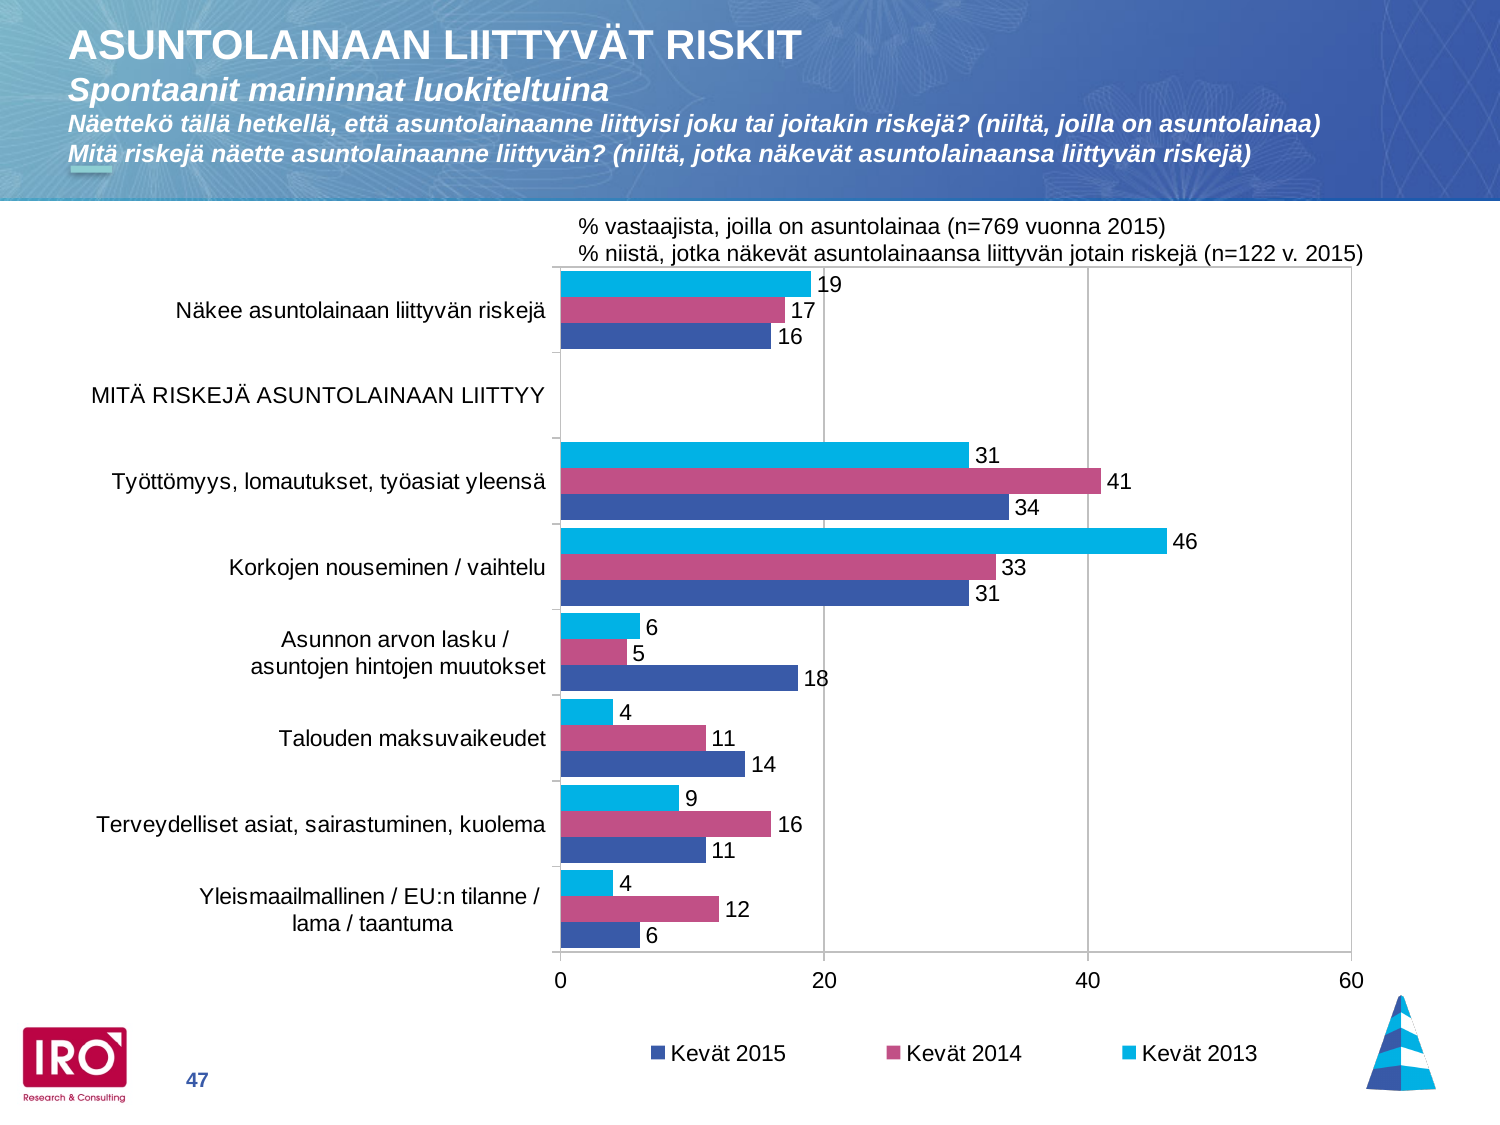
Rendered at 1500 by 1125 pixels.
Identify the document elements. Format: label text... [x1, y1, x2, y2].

picture [0, 0, 1500, 201]
chart [0, 252, 1500, 1125]
text_box % vastaajista, joilla on asuntolainaa (n=769 vuonna 2015) % niistä, jotka näkevät asuntolainaansa liittyvän jotain riskejä (n=122 v. 2015) [563, 214, 1500, 252]
text_box ASUNTOLAINAAN LIITTYVÄT RISKIT Spontaanit maininnat luokiteltuina Näettekö tällä hetkellä, että asuntolainaanne liittyisi joku tai joitakin riskejä? (niiltä, joilla on asuntolainaa) Mitä riskejä näette asuntolainaanne liittyvän? (niiltä, jotka näkevät asuntolainaansa liittyvän riskejä) [53, 18, 1500, 167]
